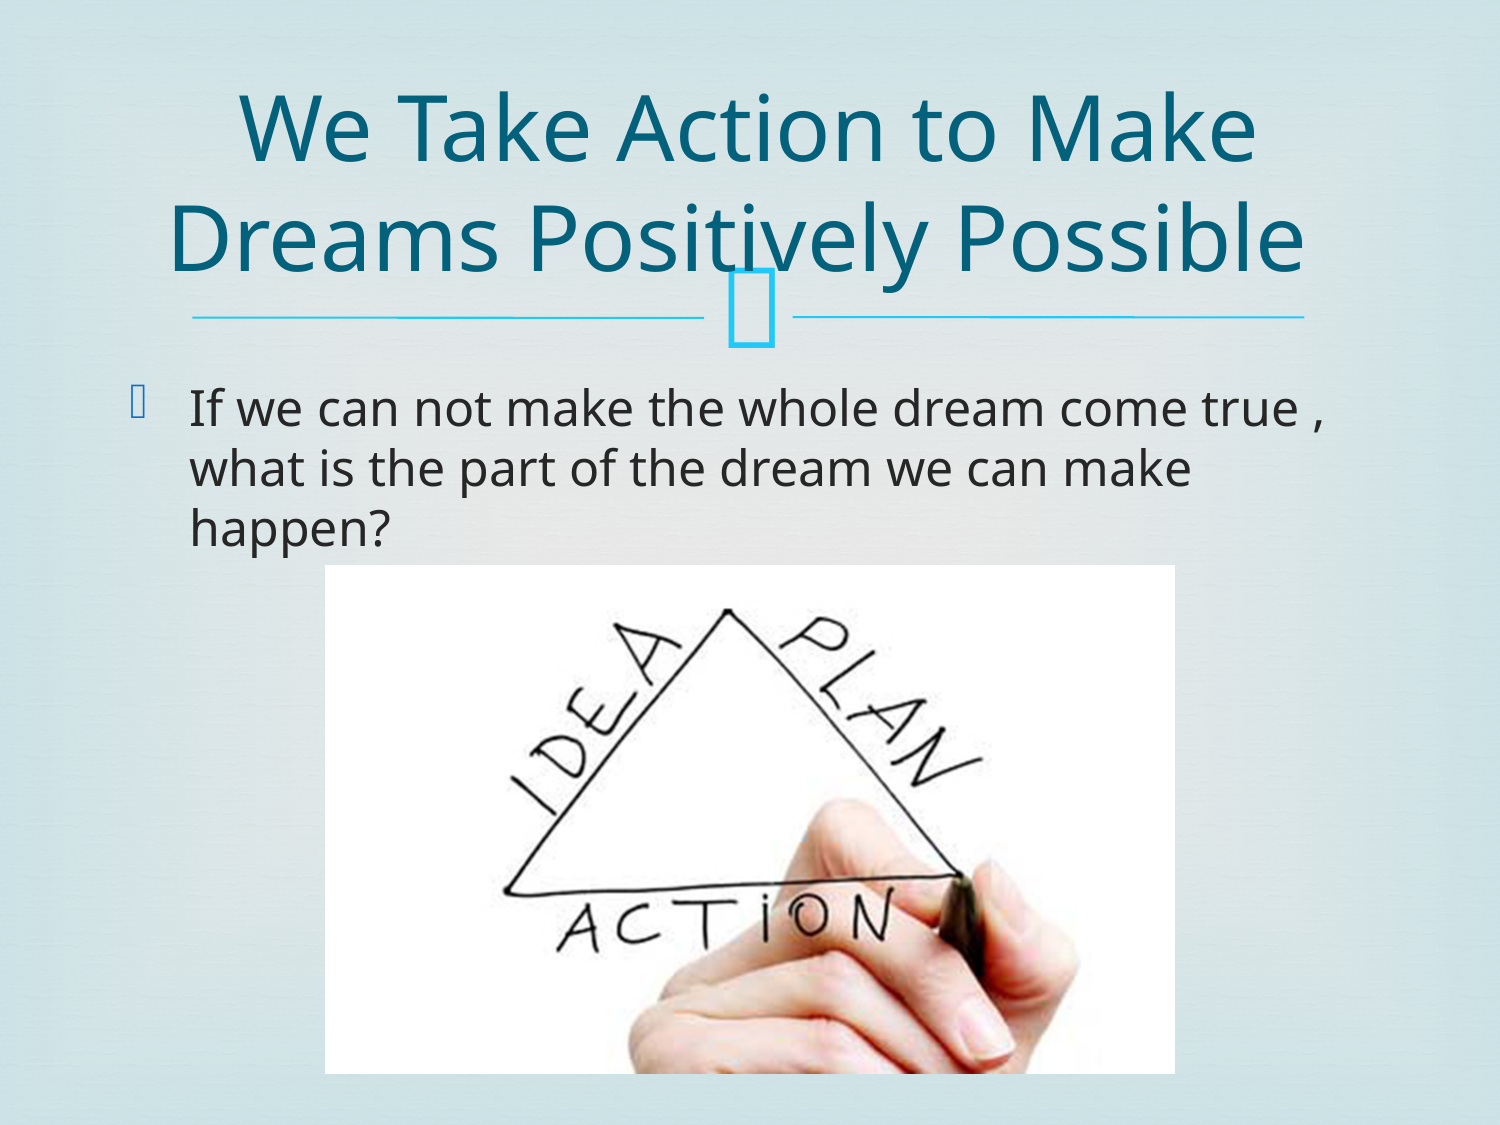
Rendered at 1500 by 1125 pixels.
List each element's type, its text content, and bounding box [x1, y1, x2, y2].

picture [324, 564, 1175, 1074]
list If we can not make the whole dream come true , what is the part of the dream we can make happen? [114, 368, 1386, 1005]
title We Take Action to Make Dreams Positively Possible [112, 93, 1386, 267]
